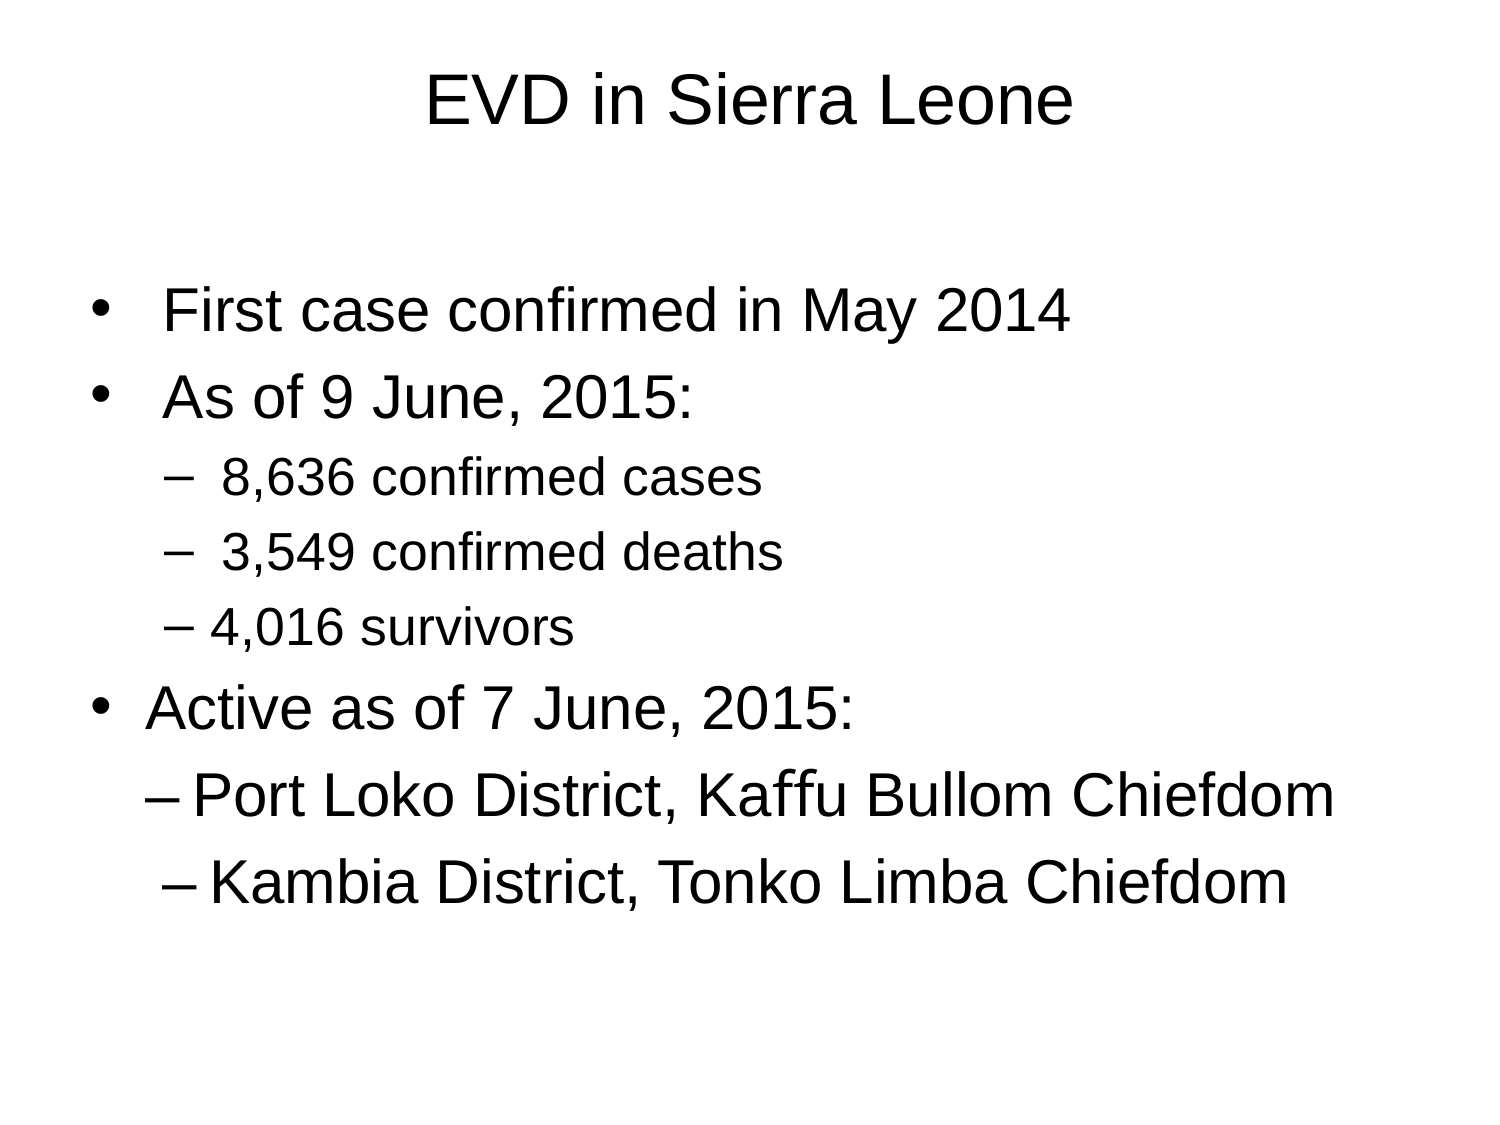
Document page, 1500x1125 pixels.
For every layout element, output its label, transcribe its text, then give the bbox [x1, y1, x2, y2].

list First case conﬁrmed in May 2014 As of 9 June, 2015: 8,636 conﬁrmed cases 3,549 conﬁrmed deaths 4,016 survivors Active as of 7 June, 2015: – Port Loko District, Kaﬀu Bullom Chiefdom – Kambia District, Tonko Limba Chiefdom [75, 262, 1425, 1075]
title EVD in Sierra Leone [75, 45, 1425, 233]
